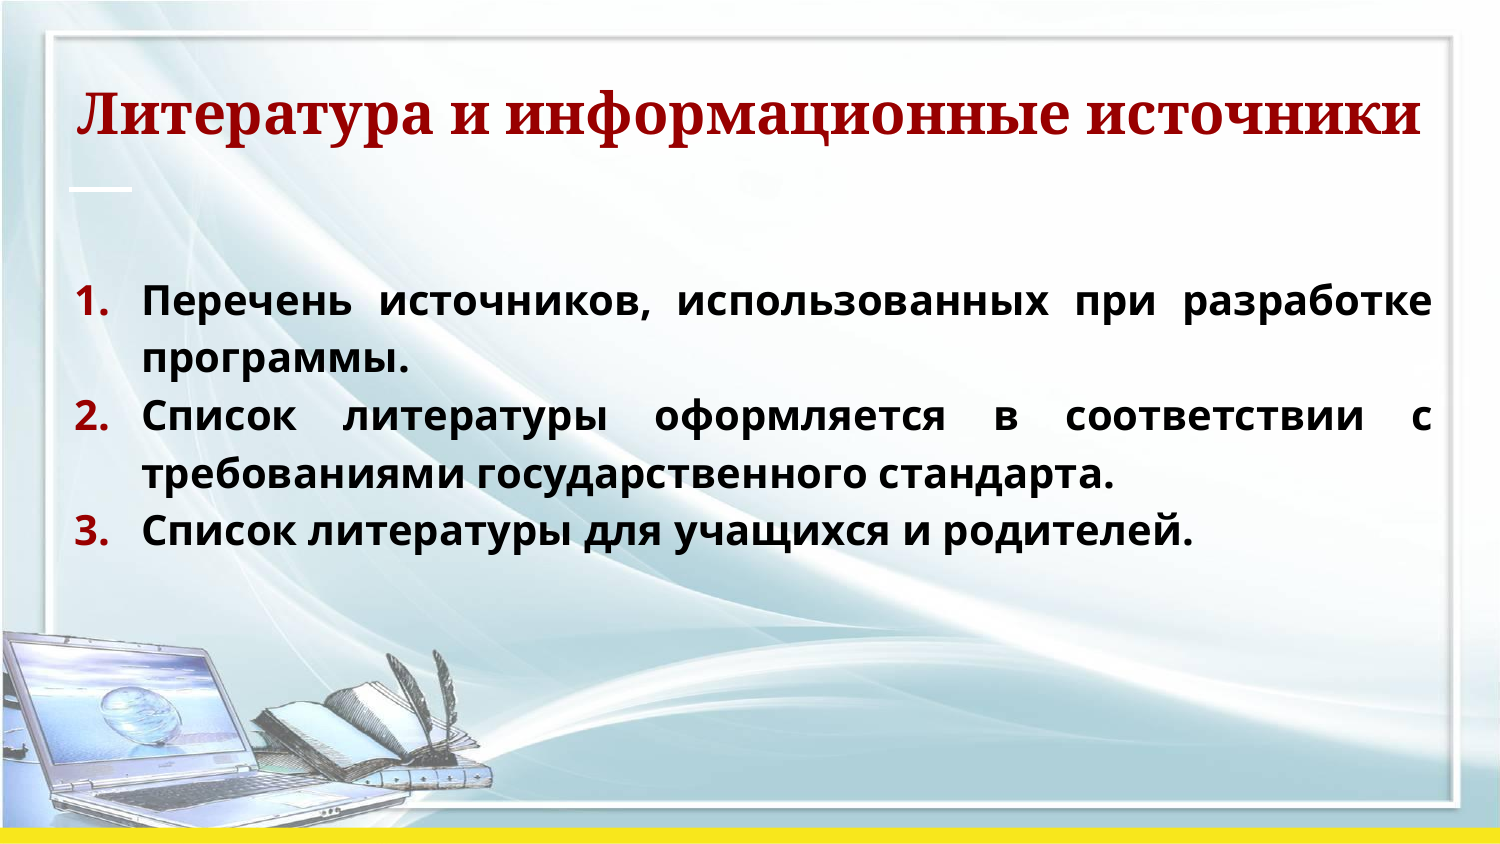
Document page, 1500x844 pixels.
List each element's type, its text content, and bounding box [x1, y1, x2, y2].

picture [0, 0, 1500, 827]
title Литература и информационные источники [51, 61, 1449, 167]
list Перечень источников, использованных при разработке программы. Список литературы оформляется в соответствии с требованиями государственного стандарта. Список литературы для учащихся и родителей. [51, 251, 1449, 764]
